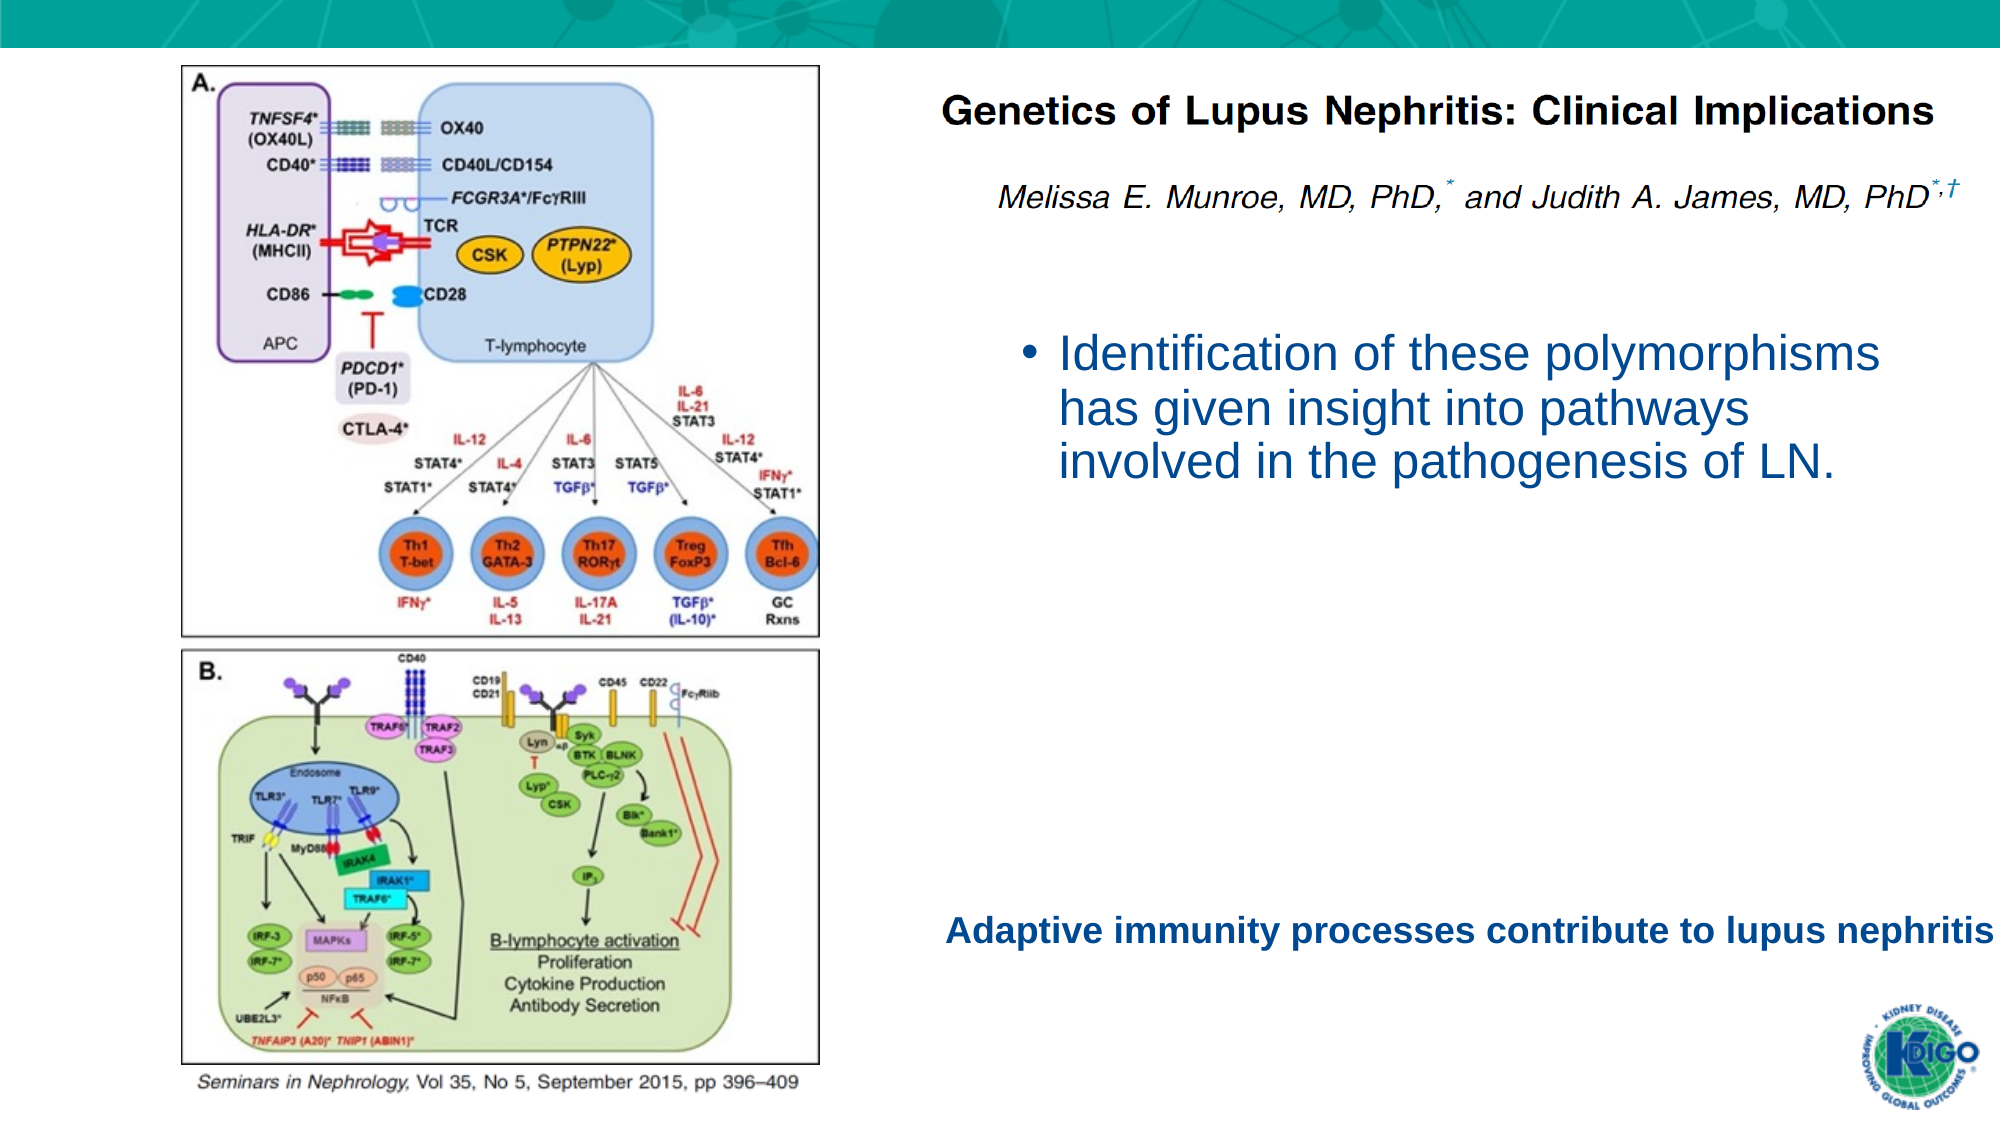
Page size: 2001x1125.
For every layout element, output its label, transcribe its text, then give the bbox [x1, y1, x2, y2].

picture [929, 79, 1992, 243]
picture [196, 1069, 805, 1097]
list Identiﬁcation of these polymorphisms has given insight into pathways involved in the pathogenesis of LN. [1006, 320, 1904, 515]
text_box Adaptive immunity processes contribute to lupus nephritis [929, 898, 2000, 959]
picture [1862, 1004, 1980, 1110]
picture [180, 65, 821, 1065]
picture [0, 0, 2000, 48]
